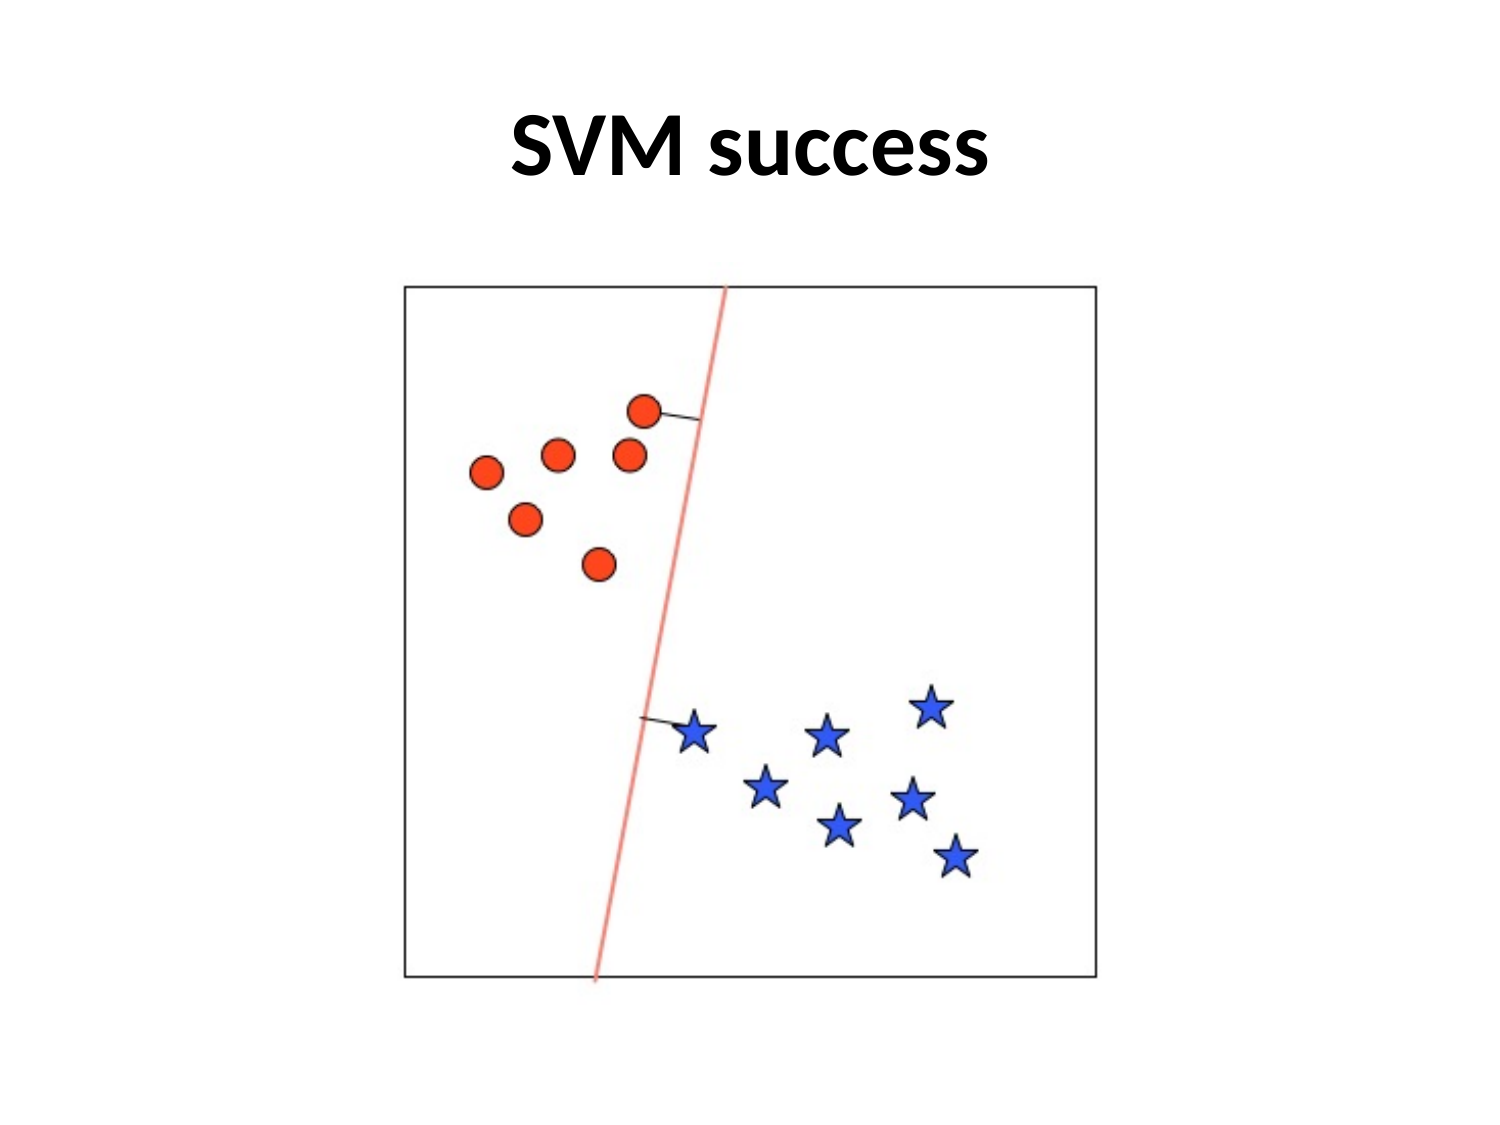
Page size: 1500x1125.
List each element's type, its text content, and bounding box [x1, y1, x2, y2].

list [74, 262, 1426, 1006]
title SVM success [75, 45, 1425, 233]
